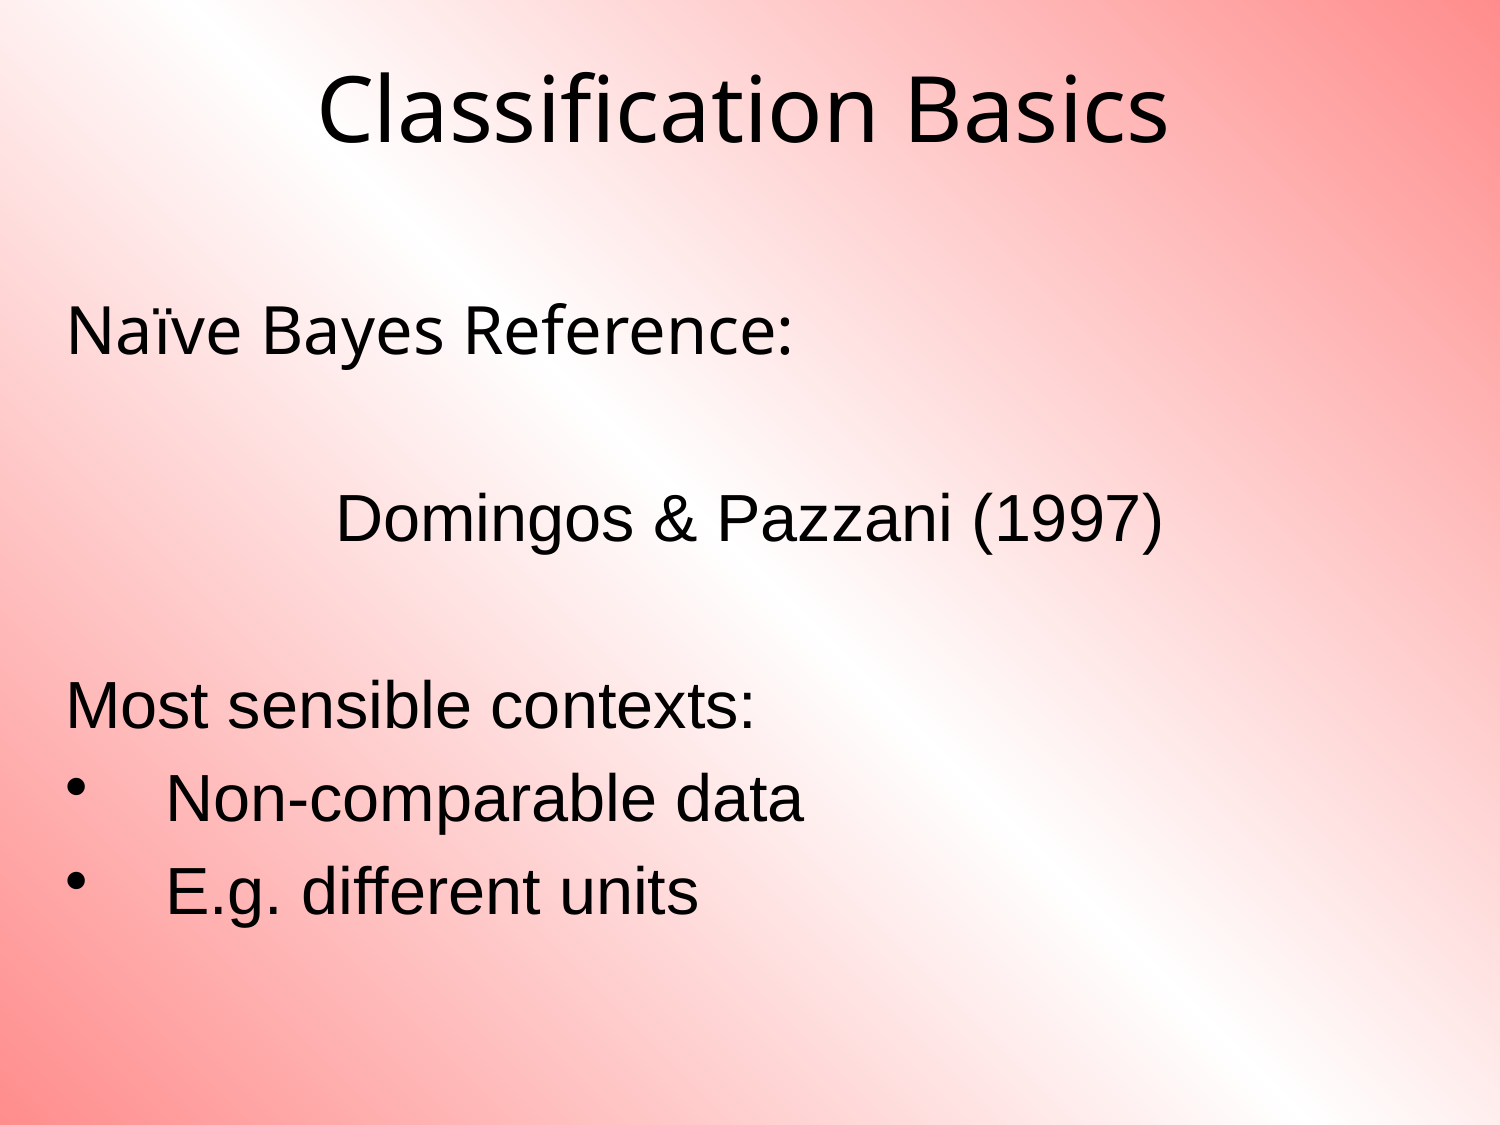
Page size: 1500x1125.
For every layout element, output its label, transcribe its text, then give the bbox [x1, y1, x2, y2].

title Classification Basics [50, 37, 1438, 175]
list Naïve Bayes Reference: Domingos & Pazzani (1997) Most sensible contexts: Non-comparable data E.g. different units [50, 187, 1450, 539]
list Naïve Bayes Reference: Domingos & Pazzani (1997) Most sensible contexts: Non-comparable data E.g. different units [50, 540, 1450, 1063]
